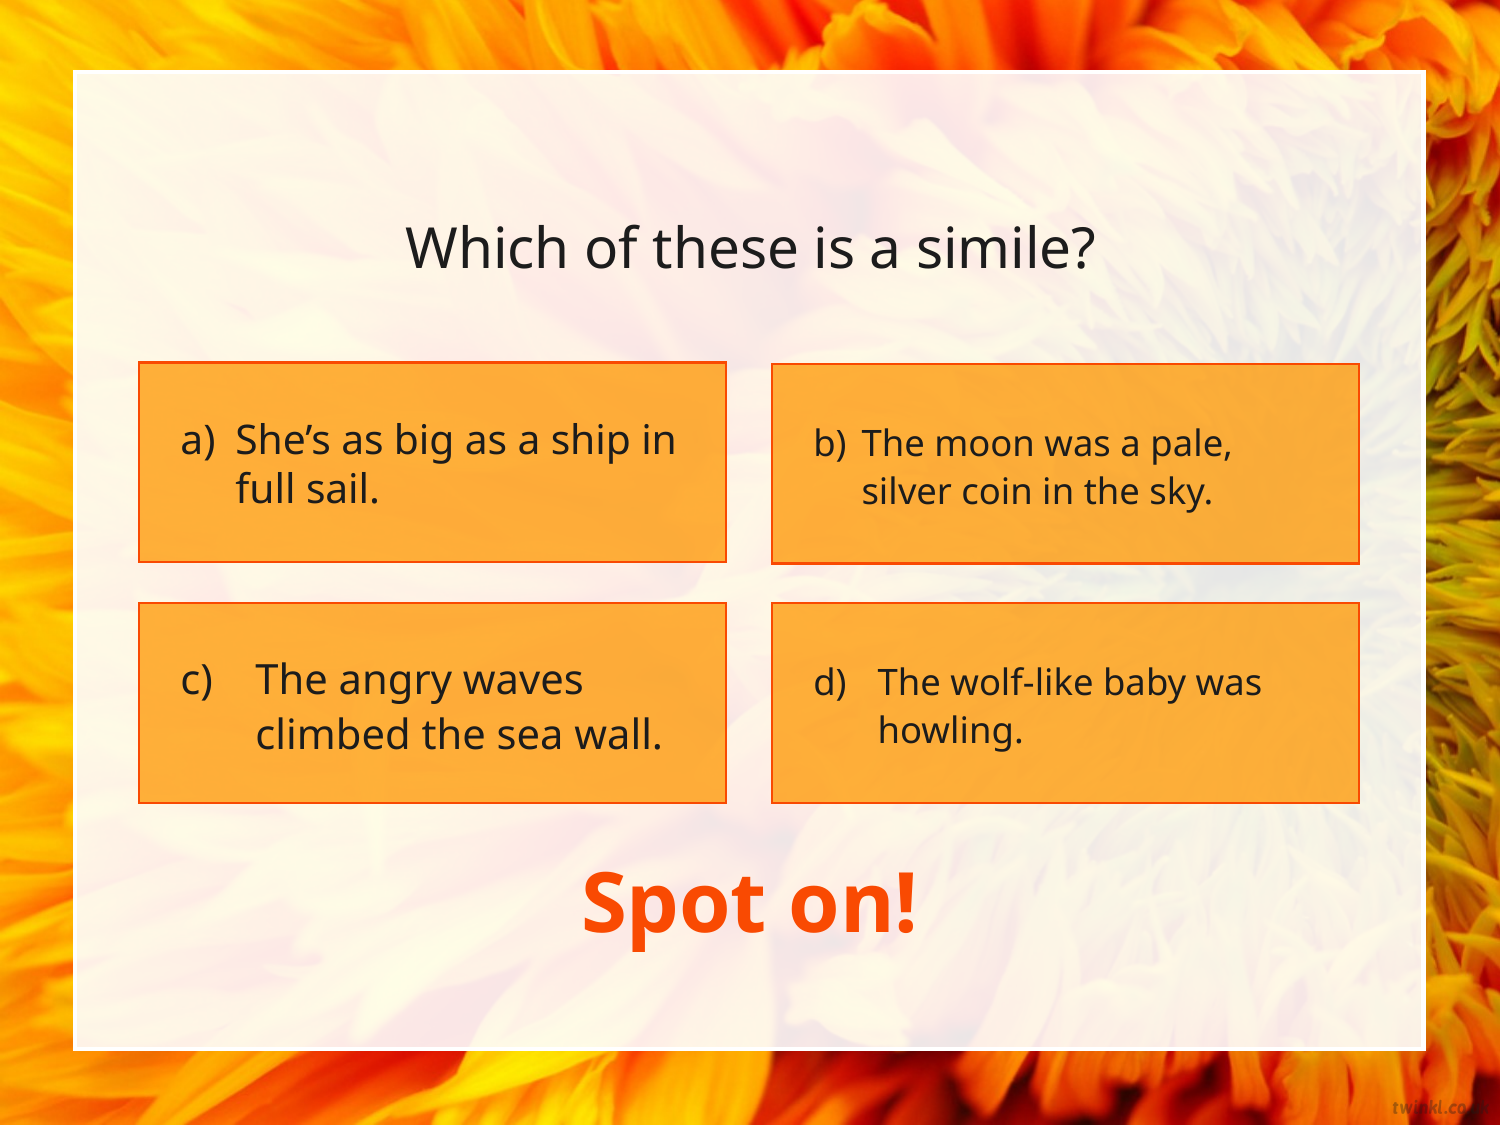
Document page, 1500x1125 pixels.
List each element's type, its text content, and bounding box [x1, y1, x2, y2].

title Which of these is a simile? [78, 178, 1424, 323]
text_box Spot on! [163, 841, 1337, 957]
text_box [138, 362, 726, 563]
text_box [772, 602, 1360, 803]
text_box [772, 363, 1360, 564]
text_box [138, 602, 726, 803]
picture [0, 0, 1500, 1125]
